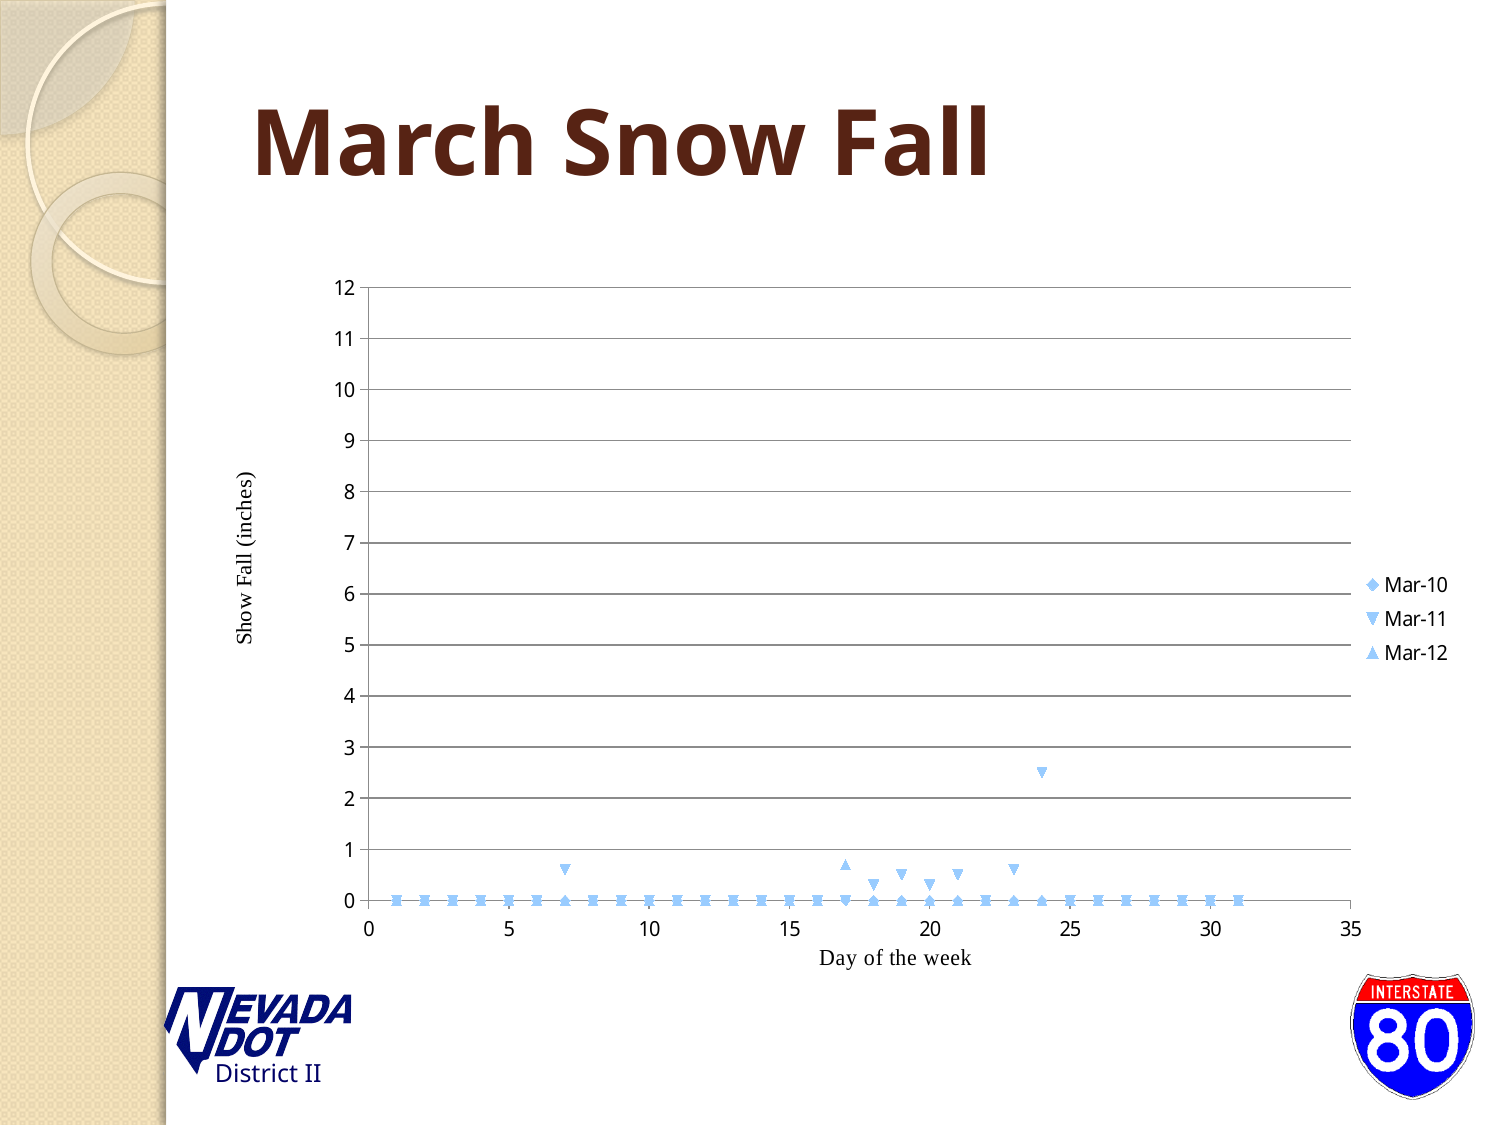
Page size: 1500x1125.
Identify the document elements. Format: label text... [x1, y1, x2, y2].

picture [219, 1066, 228, 1075]
chart [224, 249, 1466, 988]
title March Snow Fall [235, 45, 1466, 233]
picture [162, 987, 352, 1075]
picture [1350, 974, 1475, 1100]
